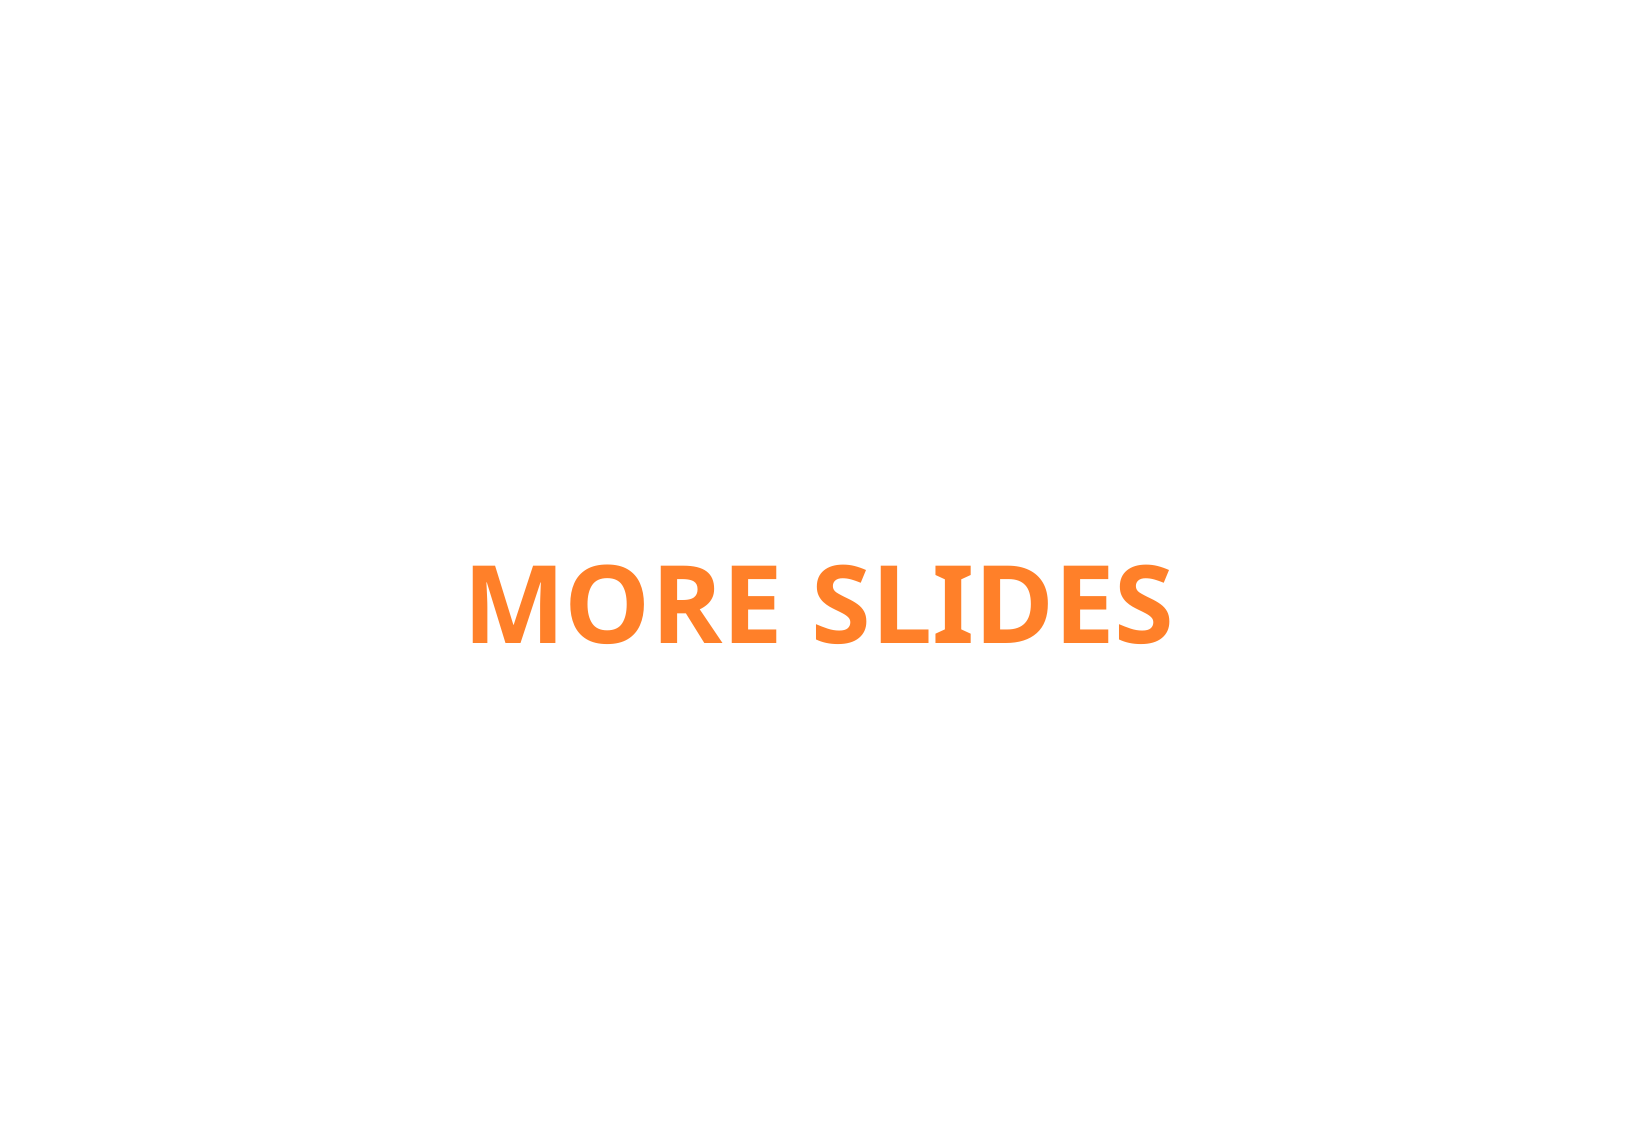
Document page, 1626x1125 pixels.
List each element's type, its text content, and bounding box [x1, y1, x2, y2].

list MORE SLIDES [128, 476, 1510, 724]
